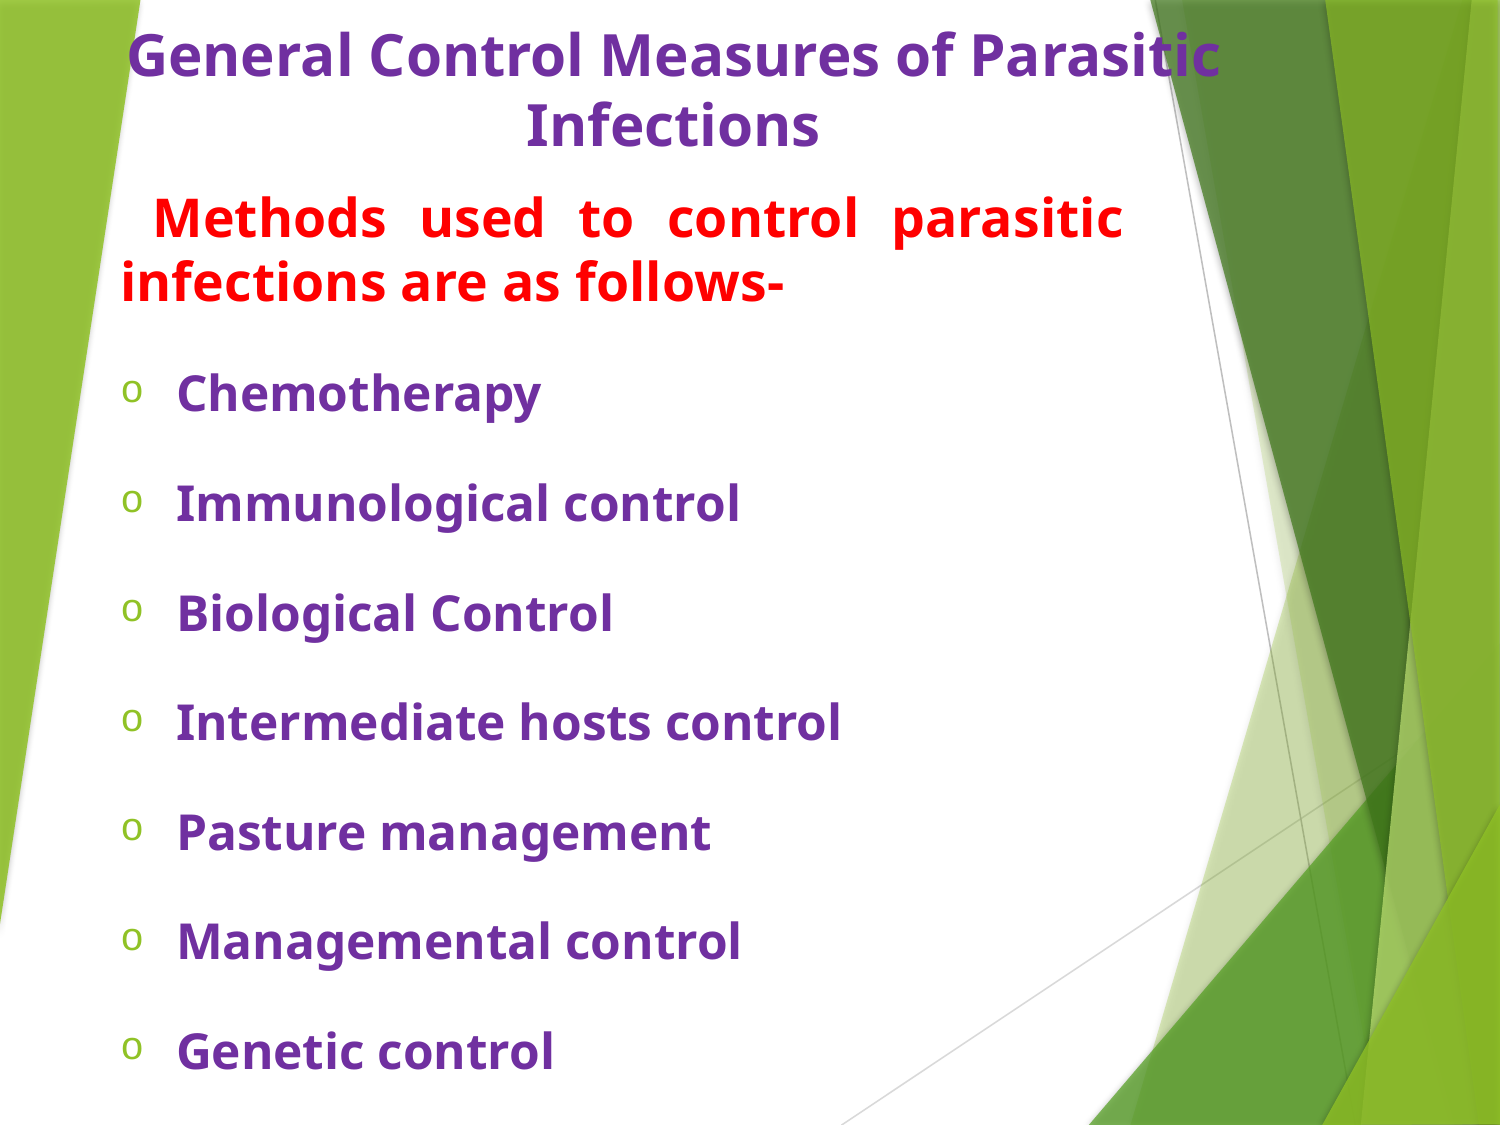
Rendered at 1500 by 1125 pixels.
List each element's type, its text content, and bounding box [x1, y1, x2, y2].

subtitle Methods used to control parasitic infections are as follows- Chemotherapy Immunological control Biological Control Intermediate hosts control Pasture management Managemental control Genetic control [105, 175, 1140, 1090]
text_box General Control Measures of Parasitic Infections [105, 10, 1243, 166]
